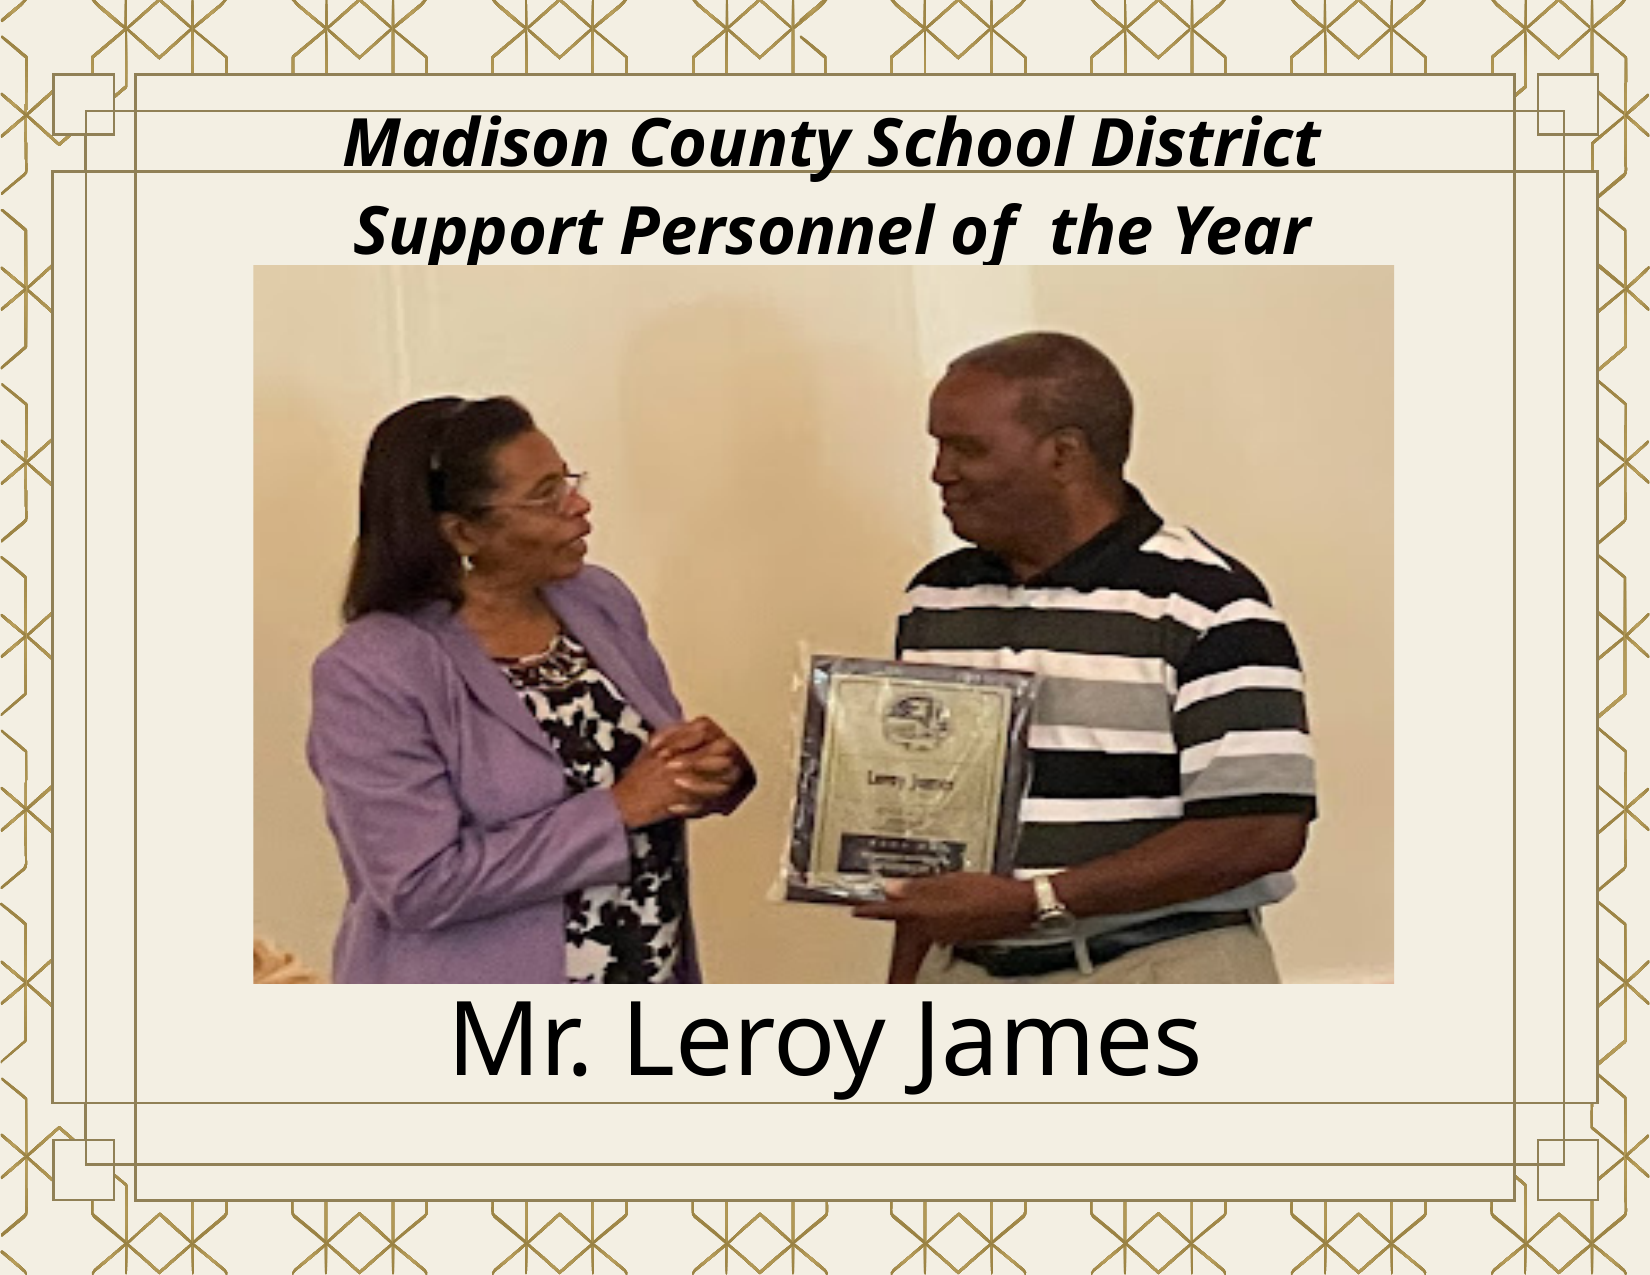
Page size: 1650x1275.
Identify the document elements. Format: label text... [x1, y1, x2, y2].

title Mr. Leroy James [147, 934, 1503, 1151]
list Madison County School District Support Personnel of the Year [216, 61, 1449, 299]
picture [253, 265, 1395, 984]
